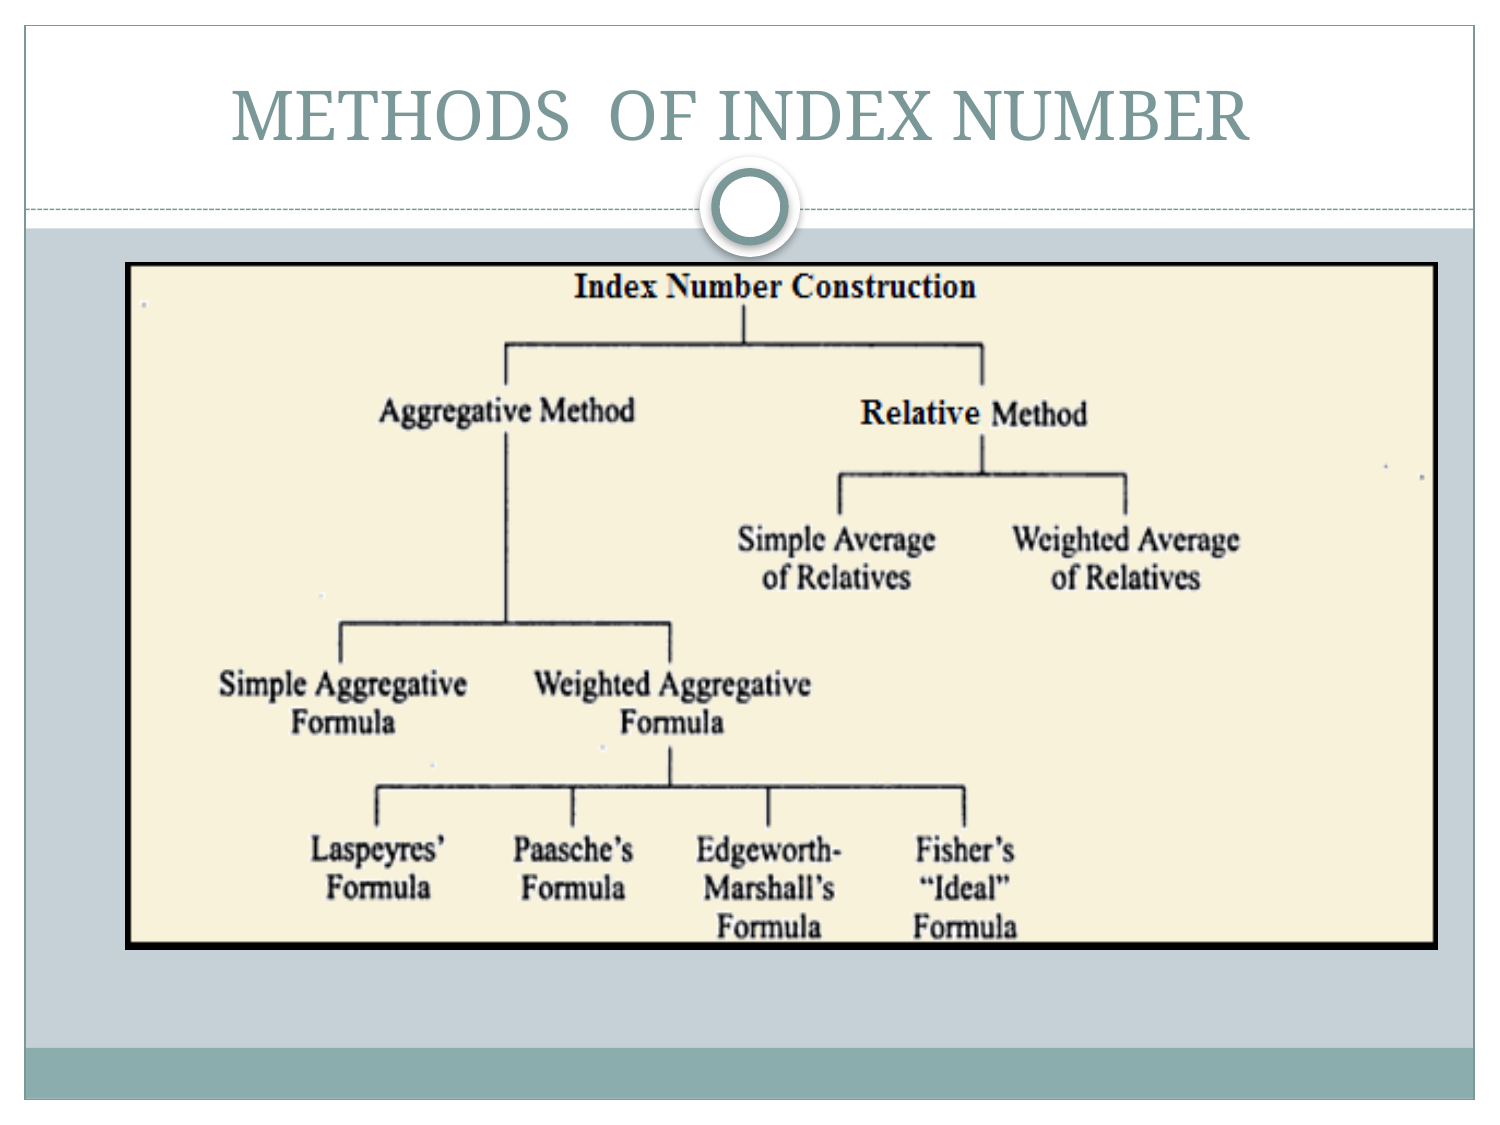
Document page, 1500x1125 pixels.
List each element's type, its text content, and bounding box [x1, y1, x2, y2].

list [124, 262, 1438, 951]
title METHODS OF INDEX NUMBER [49, 37, 1450, 162]
